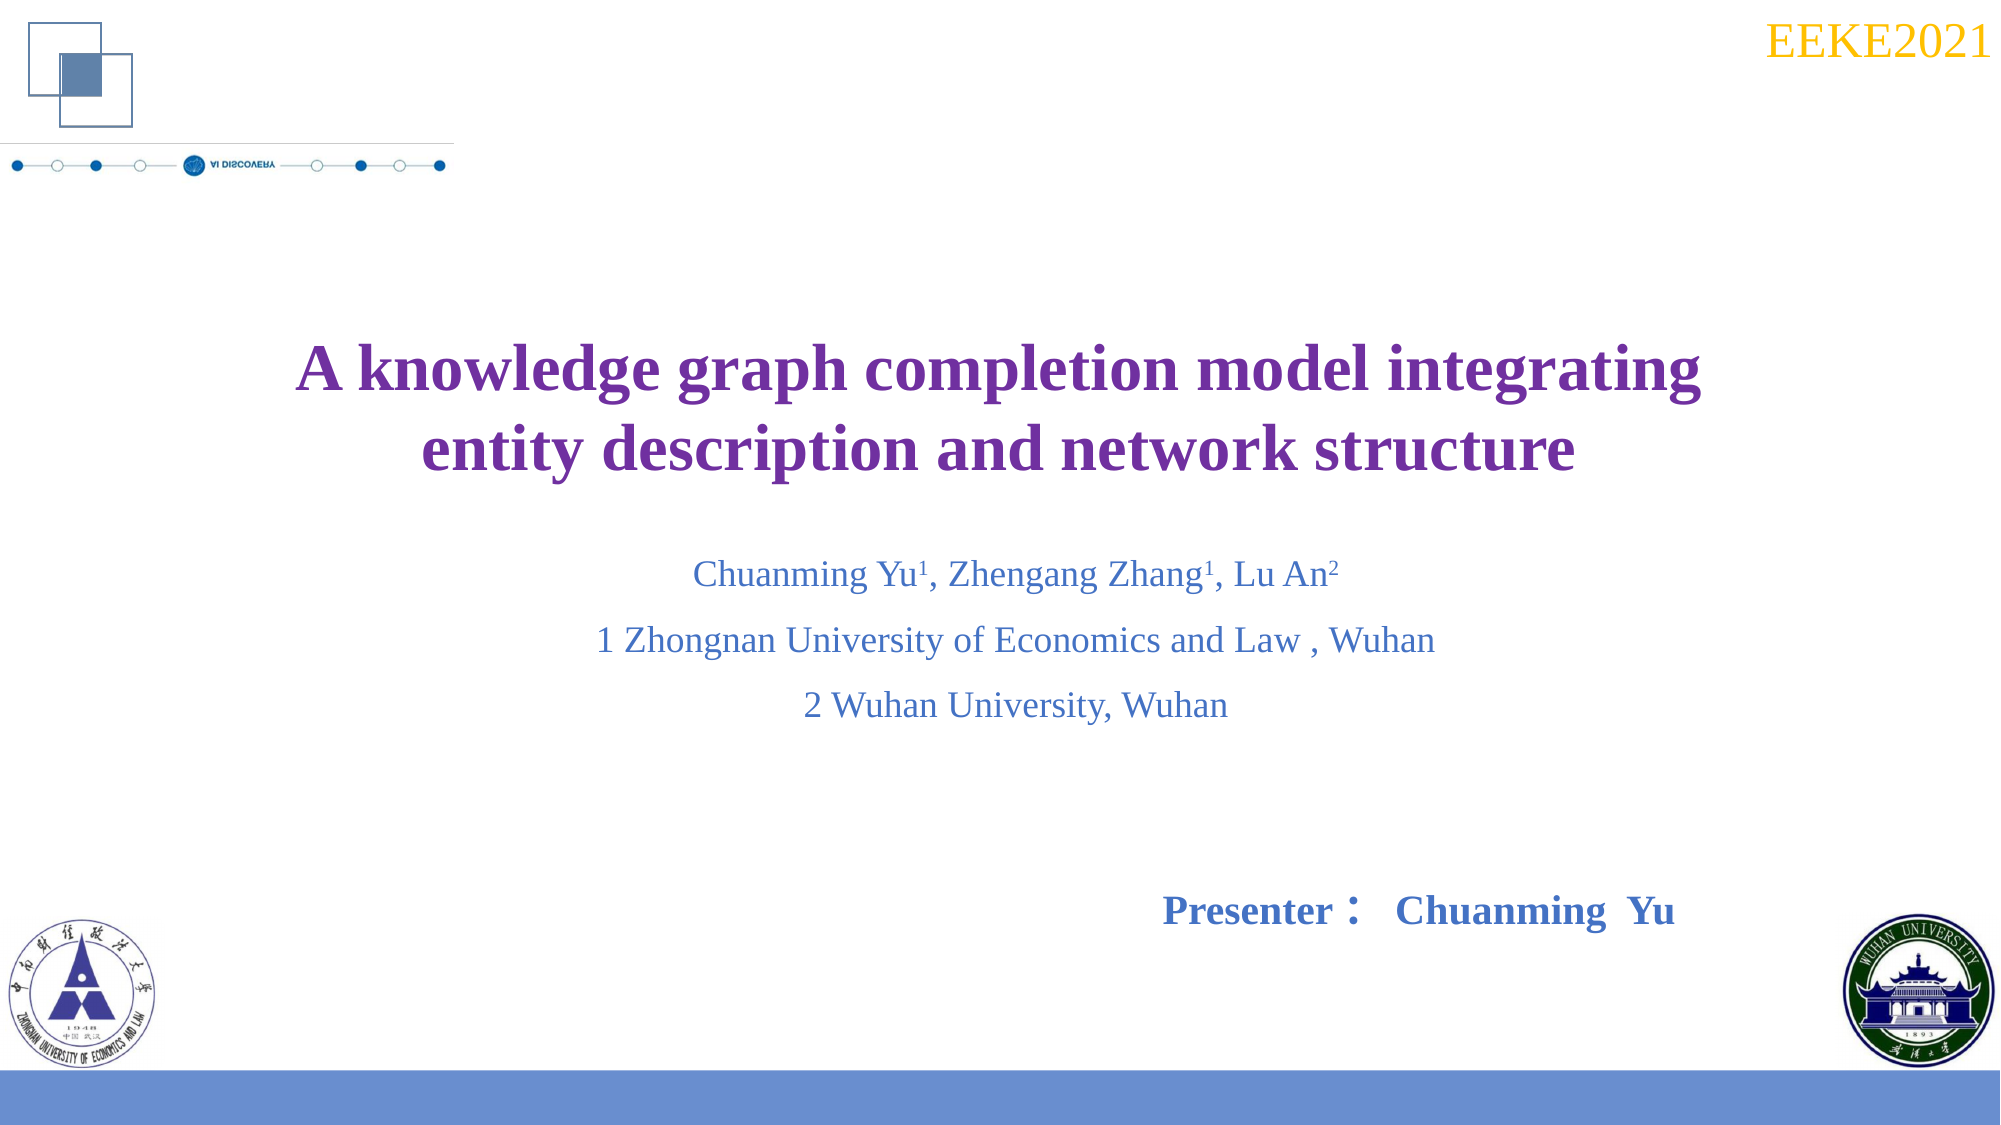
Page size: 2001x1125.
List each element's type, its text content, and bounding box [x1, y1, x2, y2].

picture [1835, 912, 2000, 1070]
text_box Chuanming Yu1, Zhengang Zhang1, Lu An2 1 Zhongnan University of Economics and Law , Wuhan 2 Wuhan University, Wuhan Presenter：Chuanming Yu [341, 541, 1691, 941]
picture [0, 22, 454, 192]
text_box A knowledge graph completion model integrating entity description and network structure [256, 316, 1744, 492]
picture [0, 916, 165, 1070]
